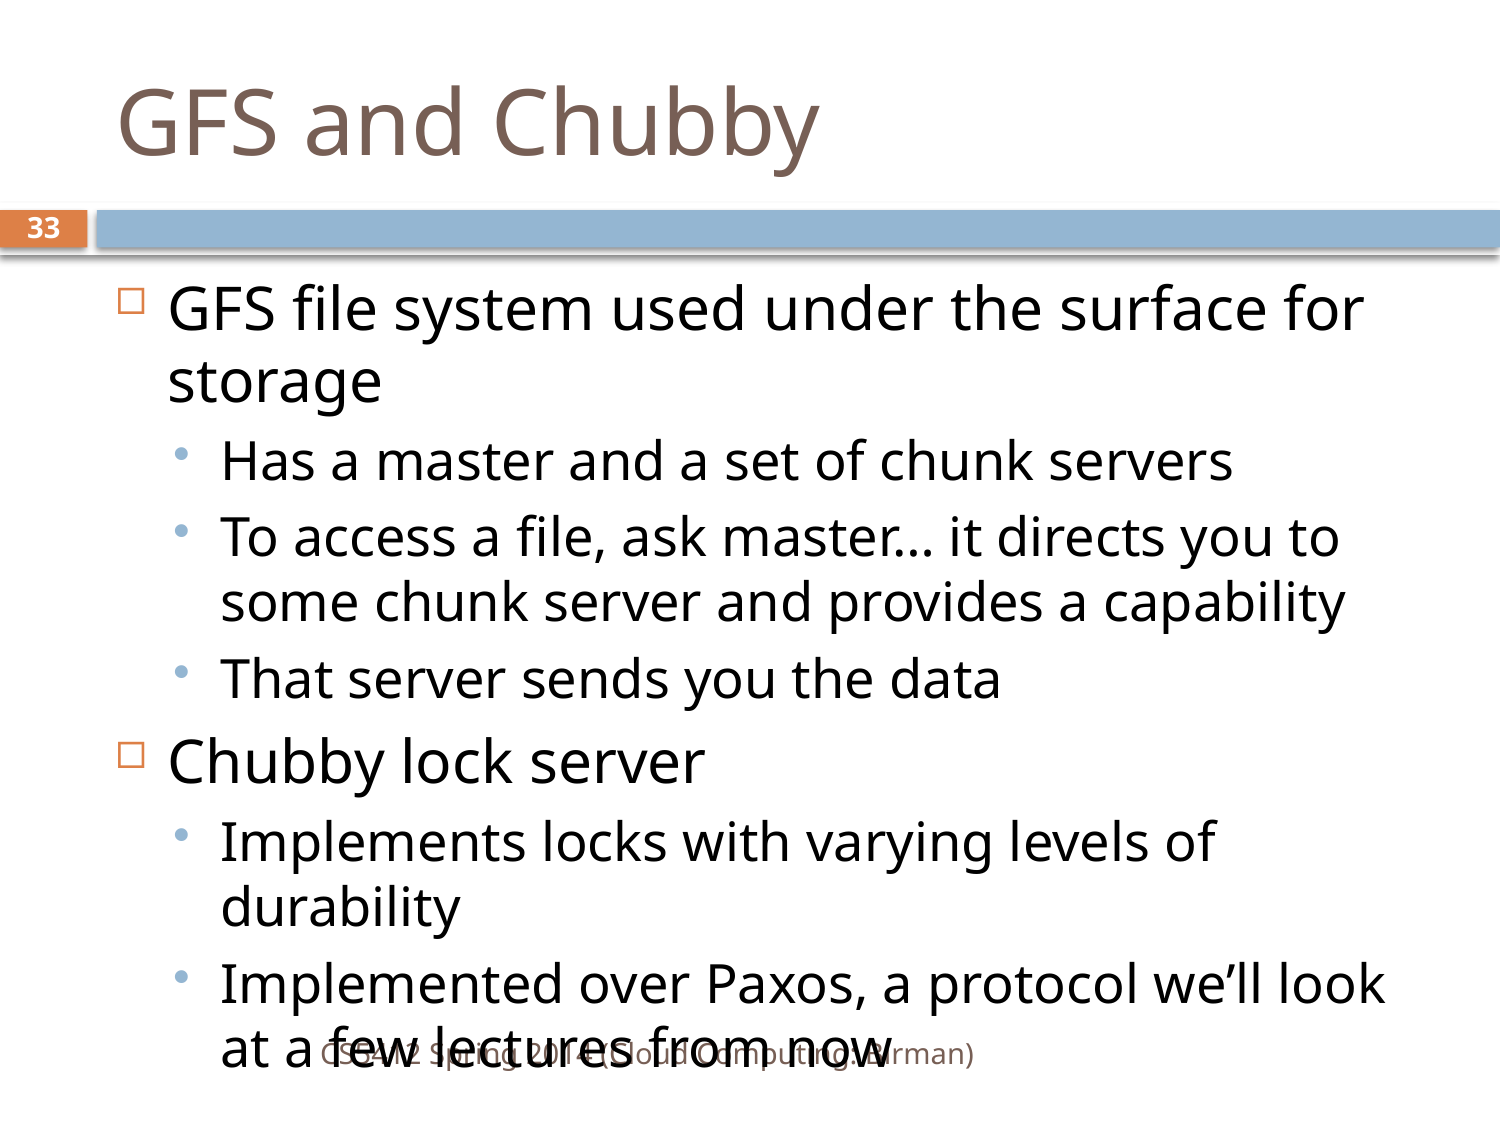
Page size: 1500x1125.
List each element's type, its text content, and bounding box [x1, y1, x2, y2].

title GFS and Chubby [100, 37, 1438, 200]
footer CS5412 Spring 2014 (Cloud Computing: Birman) [99, 1024, 990, 1085]
slide_number 33 [0, 208, 88, 249]
list GFS file system used under the surface for storage Has a master and a set of chunk servers To access a file, ask master… it directs you to some chunk server and provides a capability That server sends you the data Chubby lock server Implements locks with varying levels of durability Implemented over Paxos, a protocol we’ll look at a few lectures from now [100, 262, 1438, 1000]
